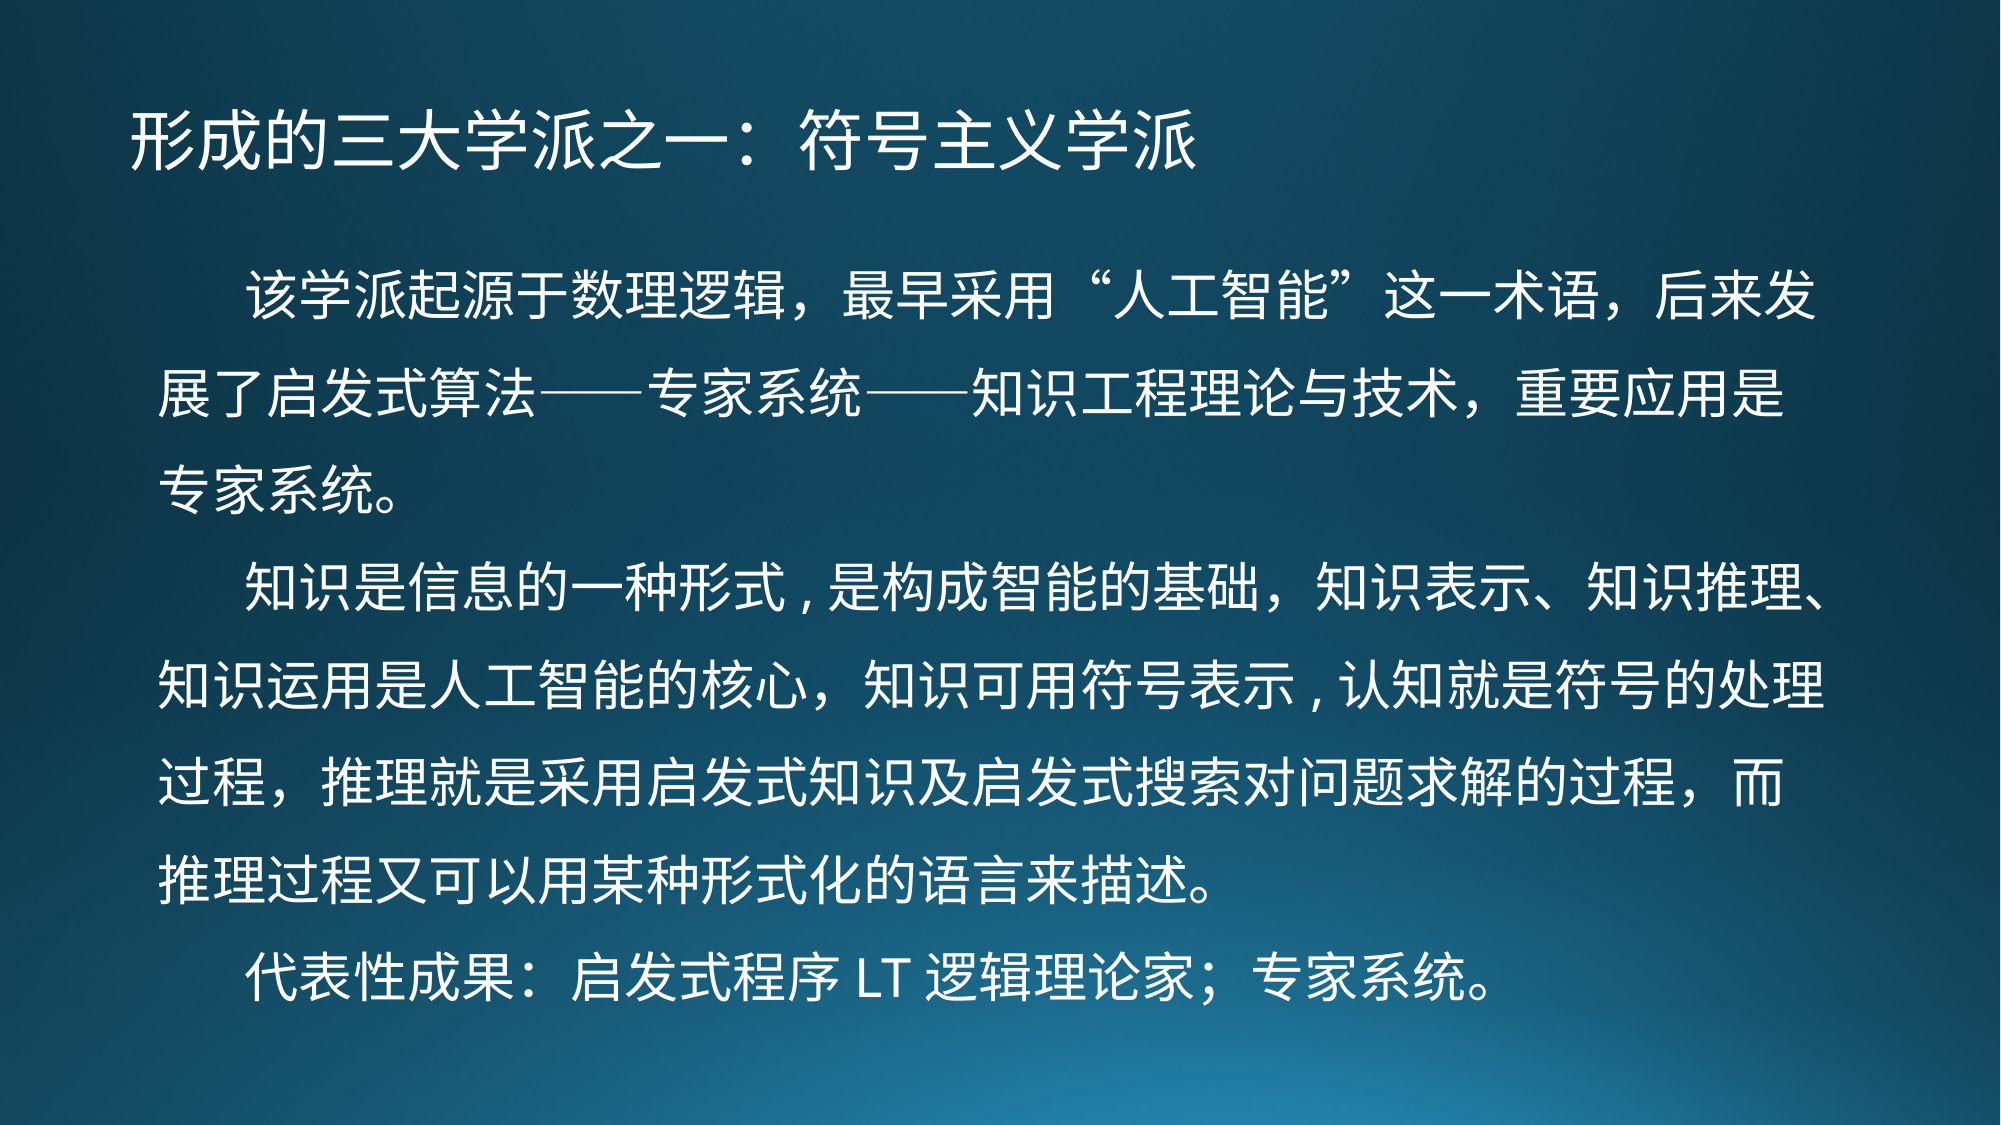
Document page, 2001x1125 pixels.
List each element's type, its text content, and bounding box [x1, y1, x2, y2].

text_box 该学派起源于数理逻辑，最早采用“人工智能”这一术语，后来发展了启发式算法——专家系统——知识工程理论与技术，重要应用是专家系统。 知识是信息的一种形式,是构成智能的基础，知识表示、知识推理、知识运用是人工智能的核心，知识可用符号表示,认知就是符号的处理过程，推理就是采用启发式知识及启发式搜索对问题求解的过程，而推理过程又可以用某种形式化的语言来描述。 代表性成果：启发式程序LT逻辑理论家；专家系统。 [143, 221, 1847, 1016]
picture [0, 0, 2001, 1125]
text_box 形成的三大学派之一：符号主义学派 [115, 91, 1823, 187]
